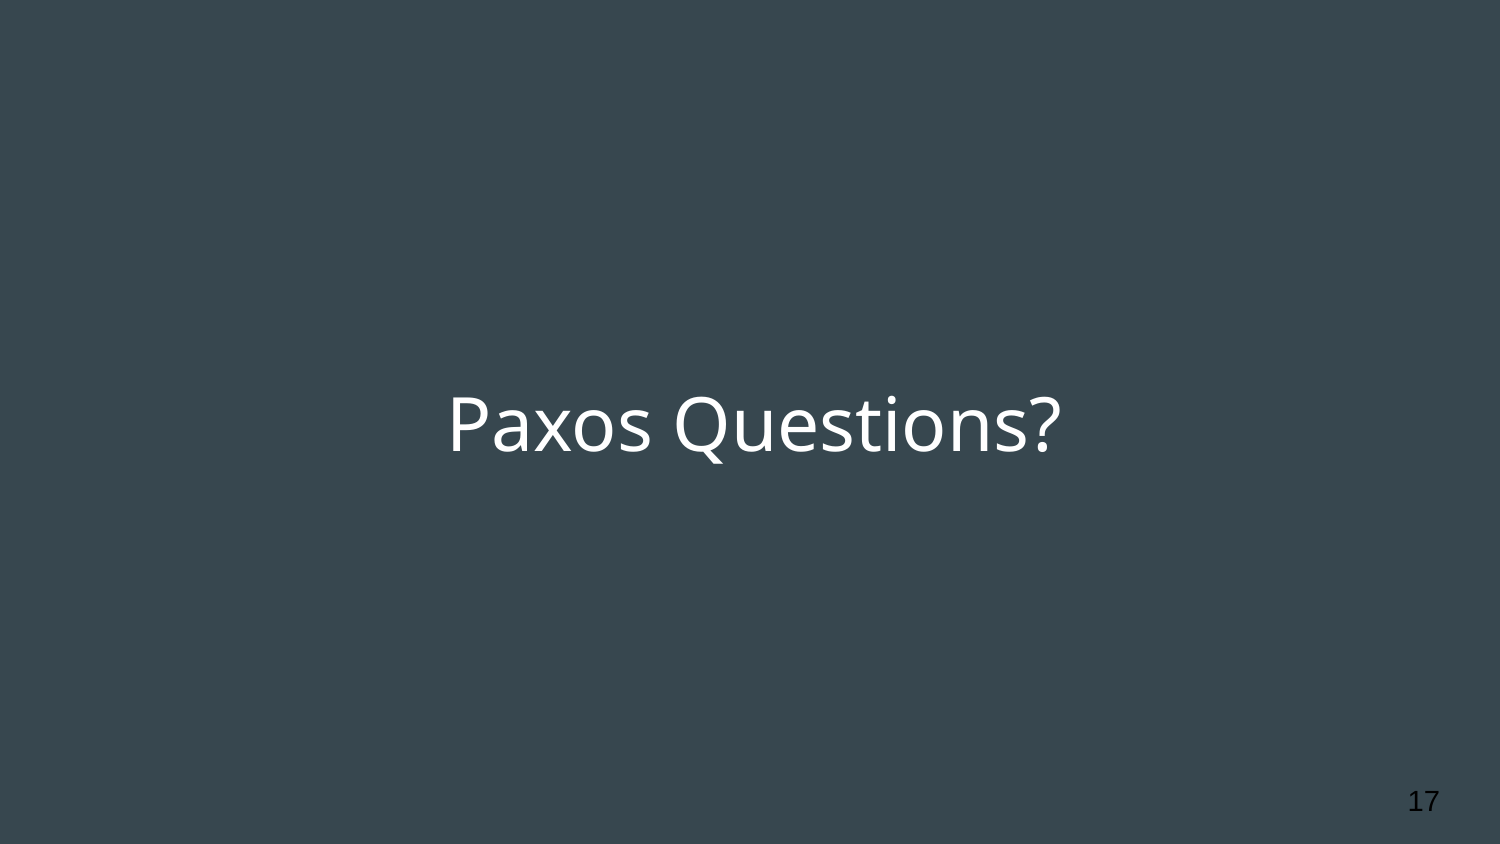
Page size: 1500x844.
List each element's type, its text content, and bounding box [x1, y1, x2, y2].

slide_number ‹#› [1392, 767, 1483, 833]
title Paxos Questions? [110, 351, 1399, 493]
